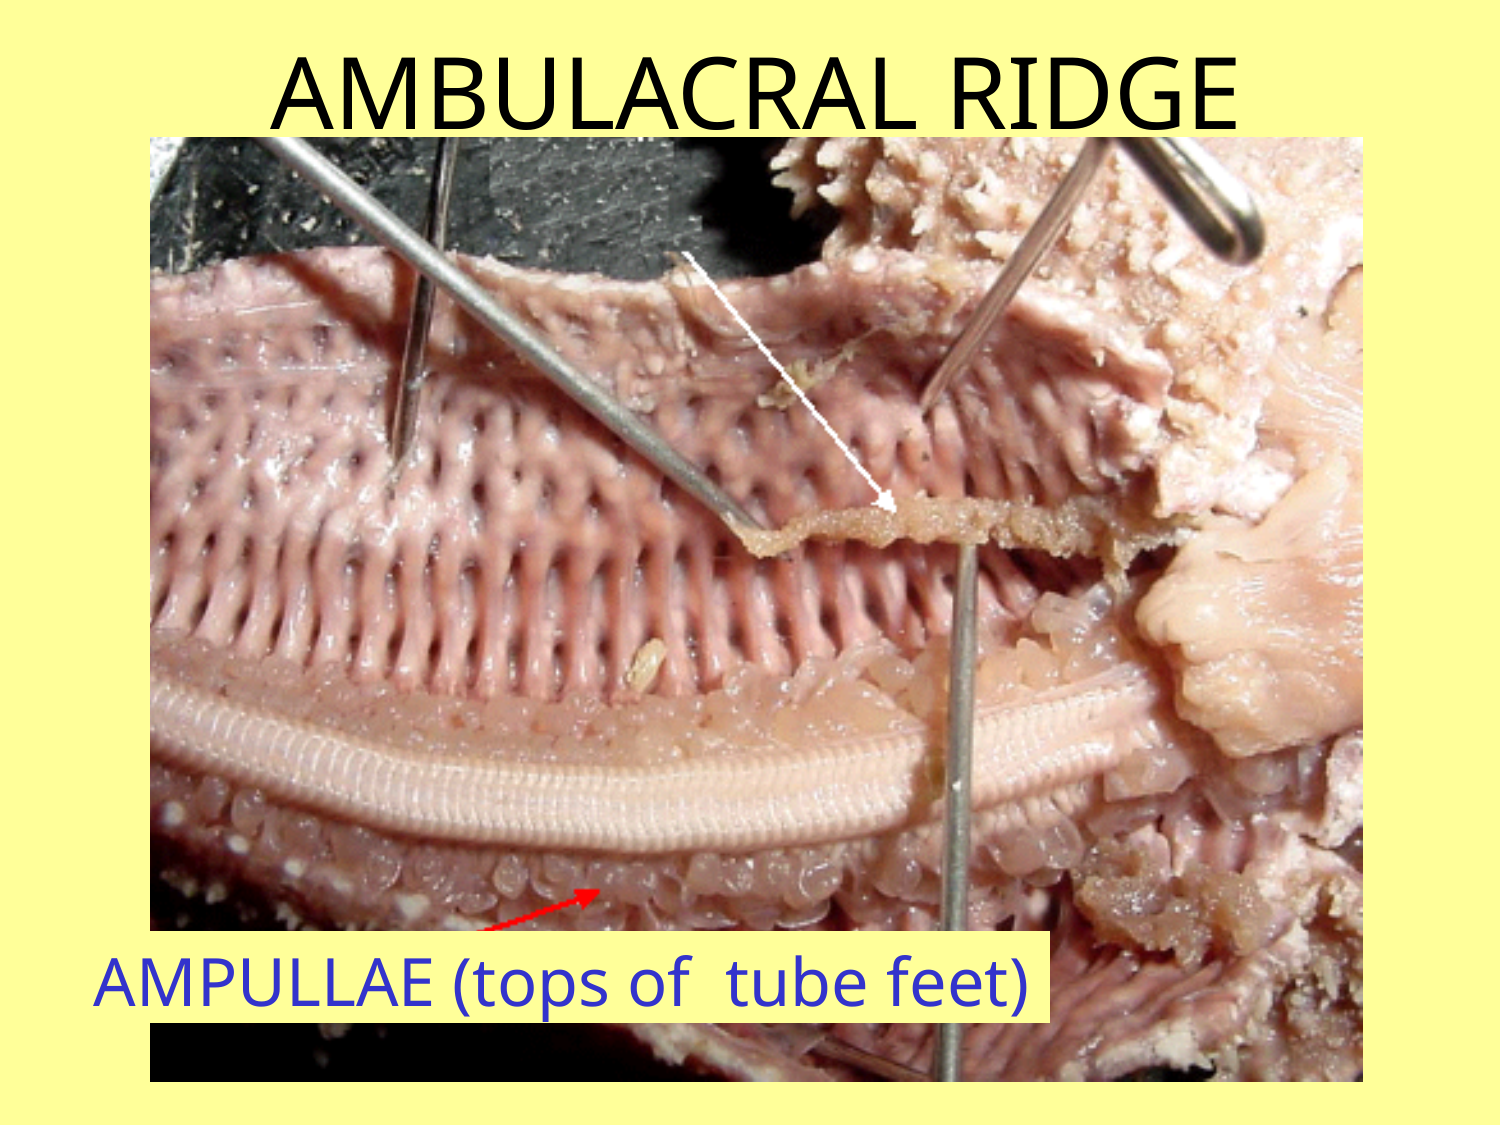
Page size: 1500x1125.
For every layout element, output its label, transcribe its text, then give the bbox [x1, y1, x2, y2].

title AMBULACRAL RIDGE [118, 0, 1394, 184]
picture [149, 137, 1363, 1082]
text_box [87, 930, 1051, 1024]
